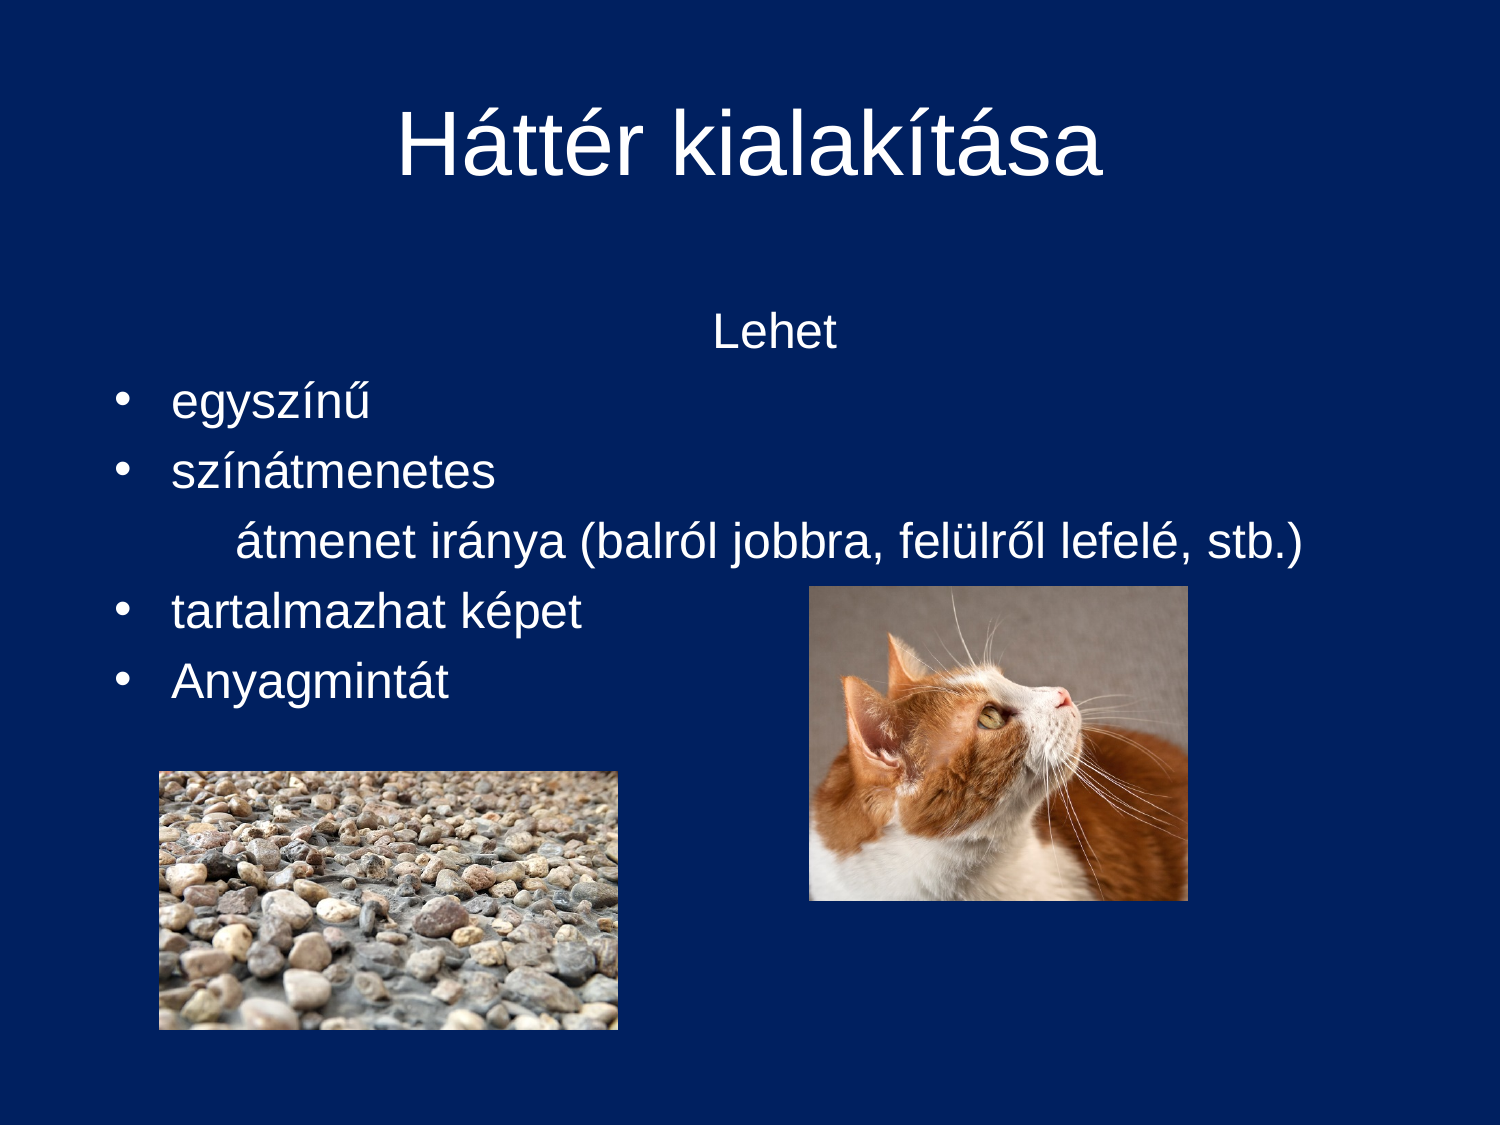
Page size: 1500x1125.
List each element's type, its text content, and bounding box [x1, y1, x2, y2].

picture [809, 586, 1188, 901]
title Háttér kialakítása [75, 45, 1425, 233]
list Lehet egyszínű színátmenetes átmenet iránya (balról jobbra, felülről lefelé, stb.) tartalmazhat képet Anyagmintát [100, 290, 1451, 1034]
picture [159, 771, 618, 1030]
